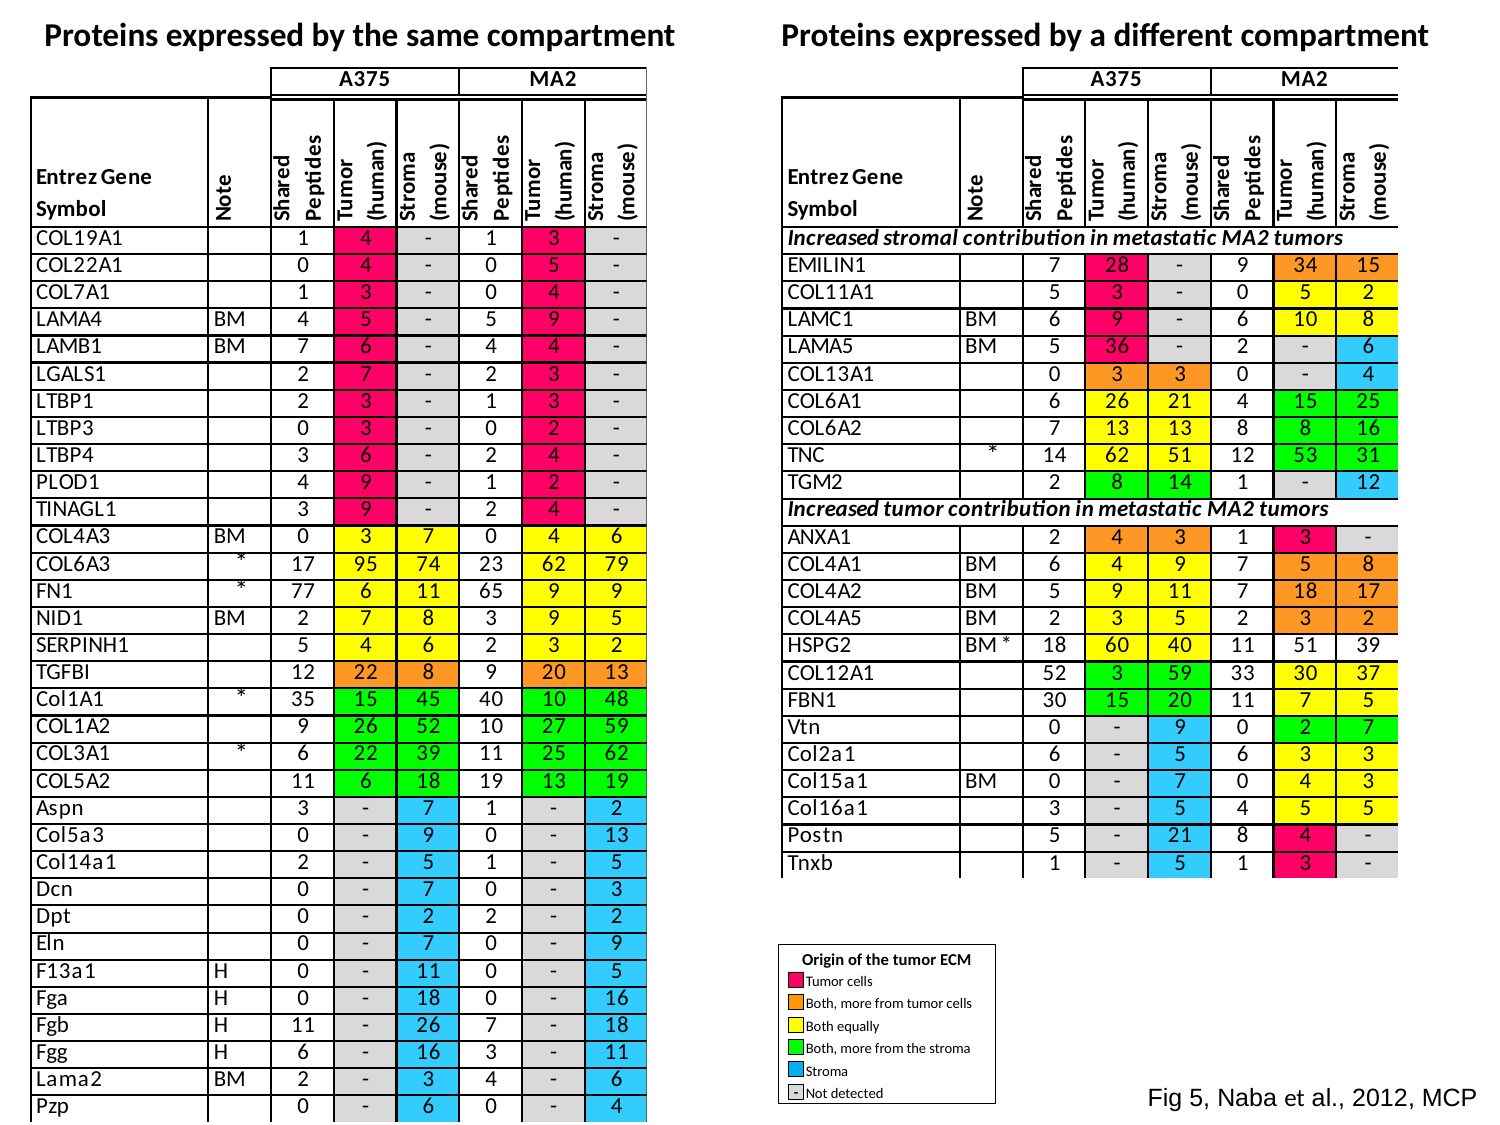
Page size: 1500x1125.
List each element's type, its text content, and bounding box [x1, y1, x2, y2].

picture [780, 66, 1401, 881]
text_box Fig 5, Naba et al., 2012, MCP [1132, 1074, 1493, 1120]
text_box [777, 940, 1004, 1110]
picture [29, 66, 649, 1124]
text_box Proteins expressed by a different compartment [766, 24, 1484, 61]
text_box Proteins expressed by the same compartment [29, 24, 699, 61]
